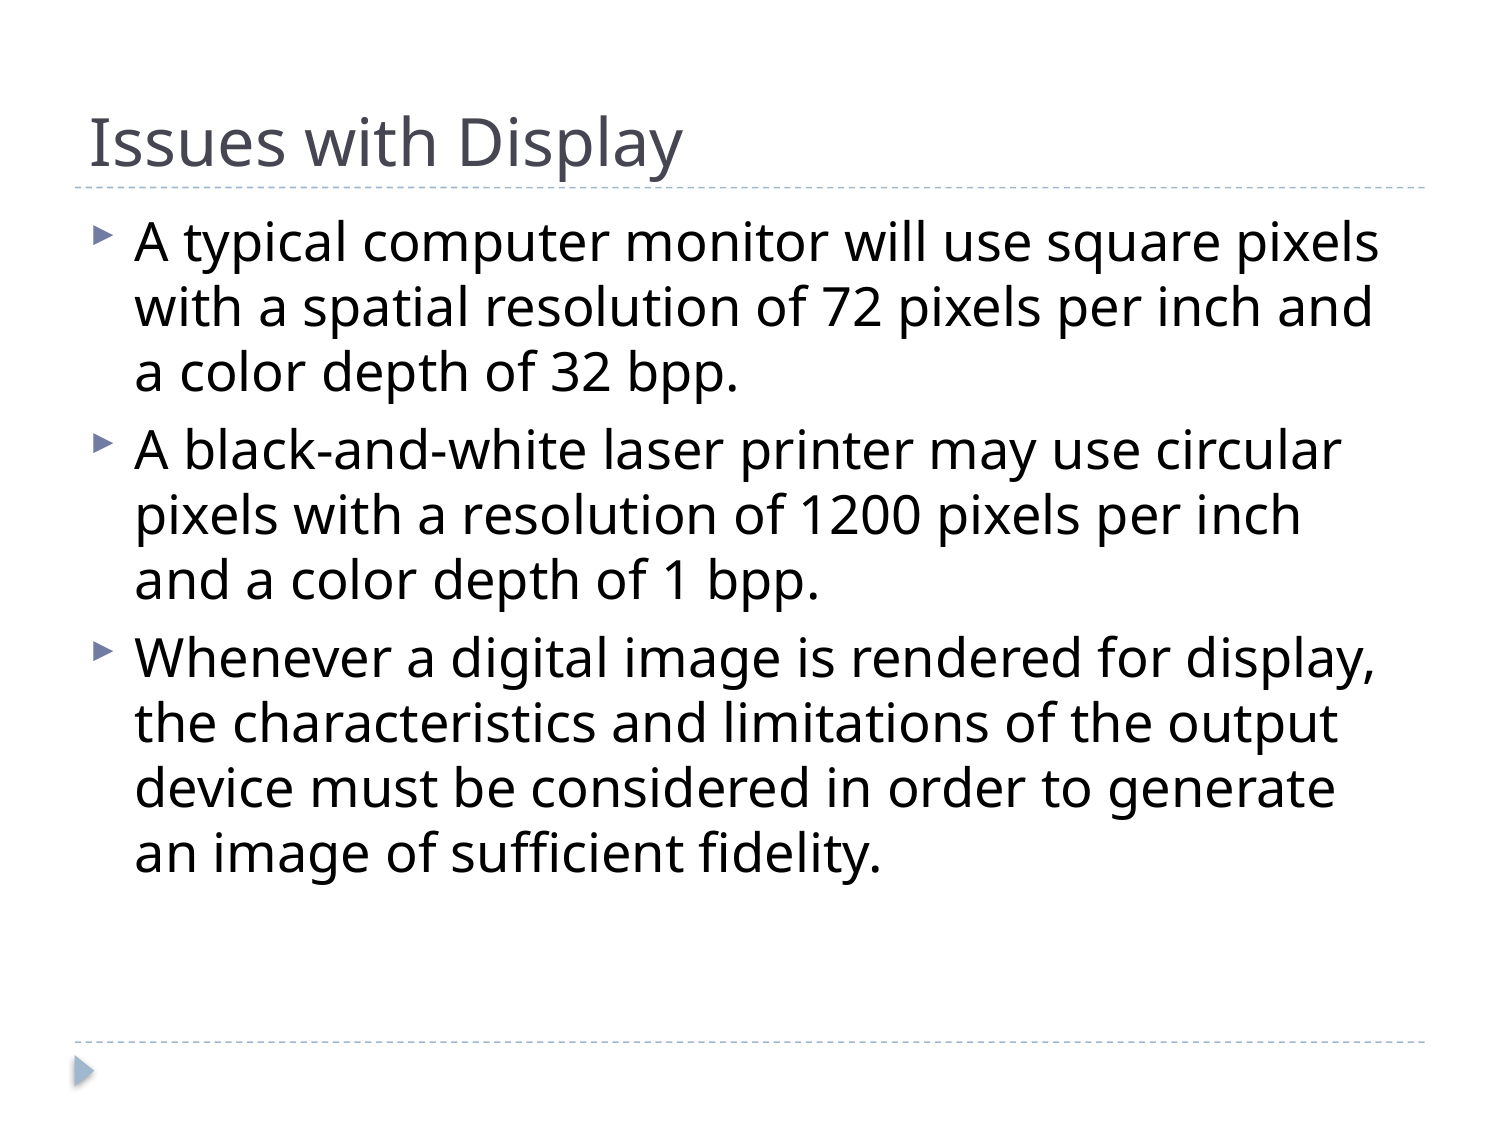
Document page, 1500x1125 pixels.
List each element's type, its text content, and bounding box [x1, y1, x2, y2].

list A typical computer monitor will use square pixels with a spatial resolution of 72 pixels per inch and a color depth of 32 bpp. A black-and-white laser printer may use circular pixels with a resolution of 1200 pixels per inch and a color depth of 1 bpp. Whenever a digital image is rendered for display, the characteristics and limitations of the output device must be considered in order to generate an image of sufficient fidelity. [75, 200, 1425, 1010]
title Issues with Display [75, 24, 1425, 188]
